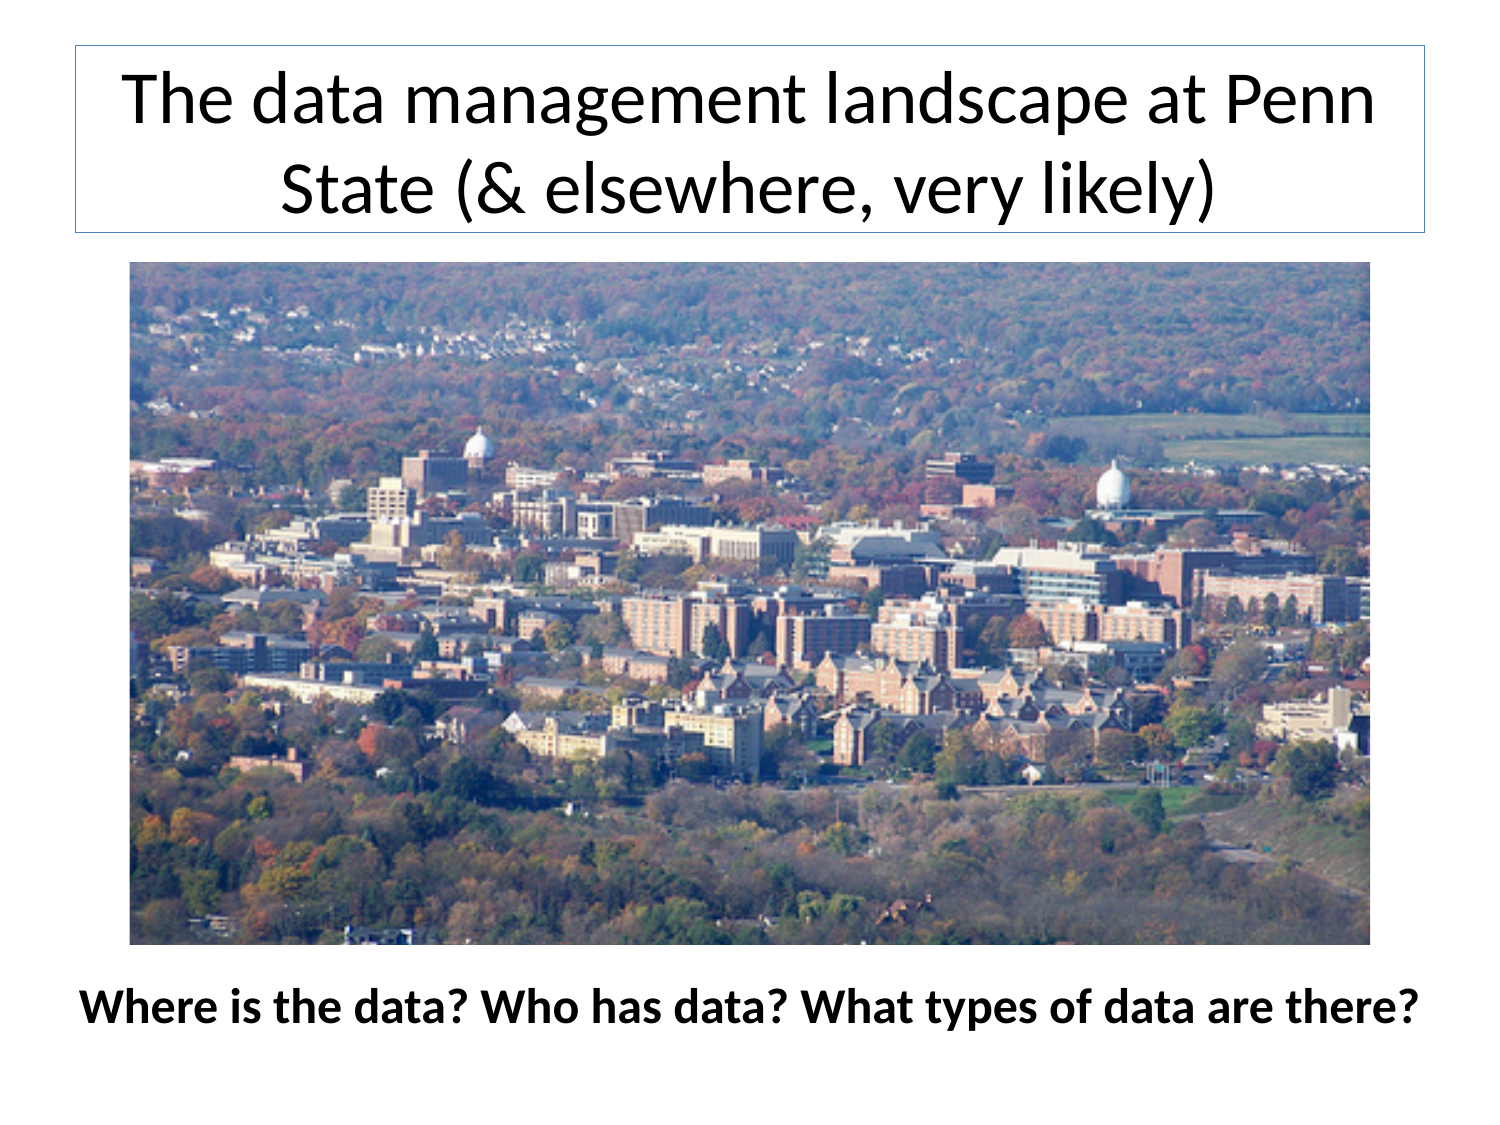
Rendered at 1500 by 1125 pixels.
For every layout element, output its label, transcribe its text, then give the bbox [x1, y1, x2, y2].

title The data management landscape at Penn State (& elsewhere, very likely) [75, 45, 1425, 233]
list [129, 262, 1371, 945]
text_box Where is the data? Who has data? What types of data are there? [0, 966, 1500, 1042]
